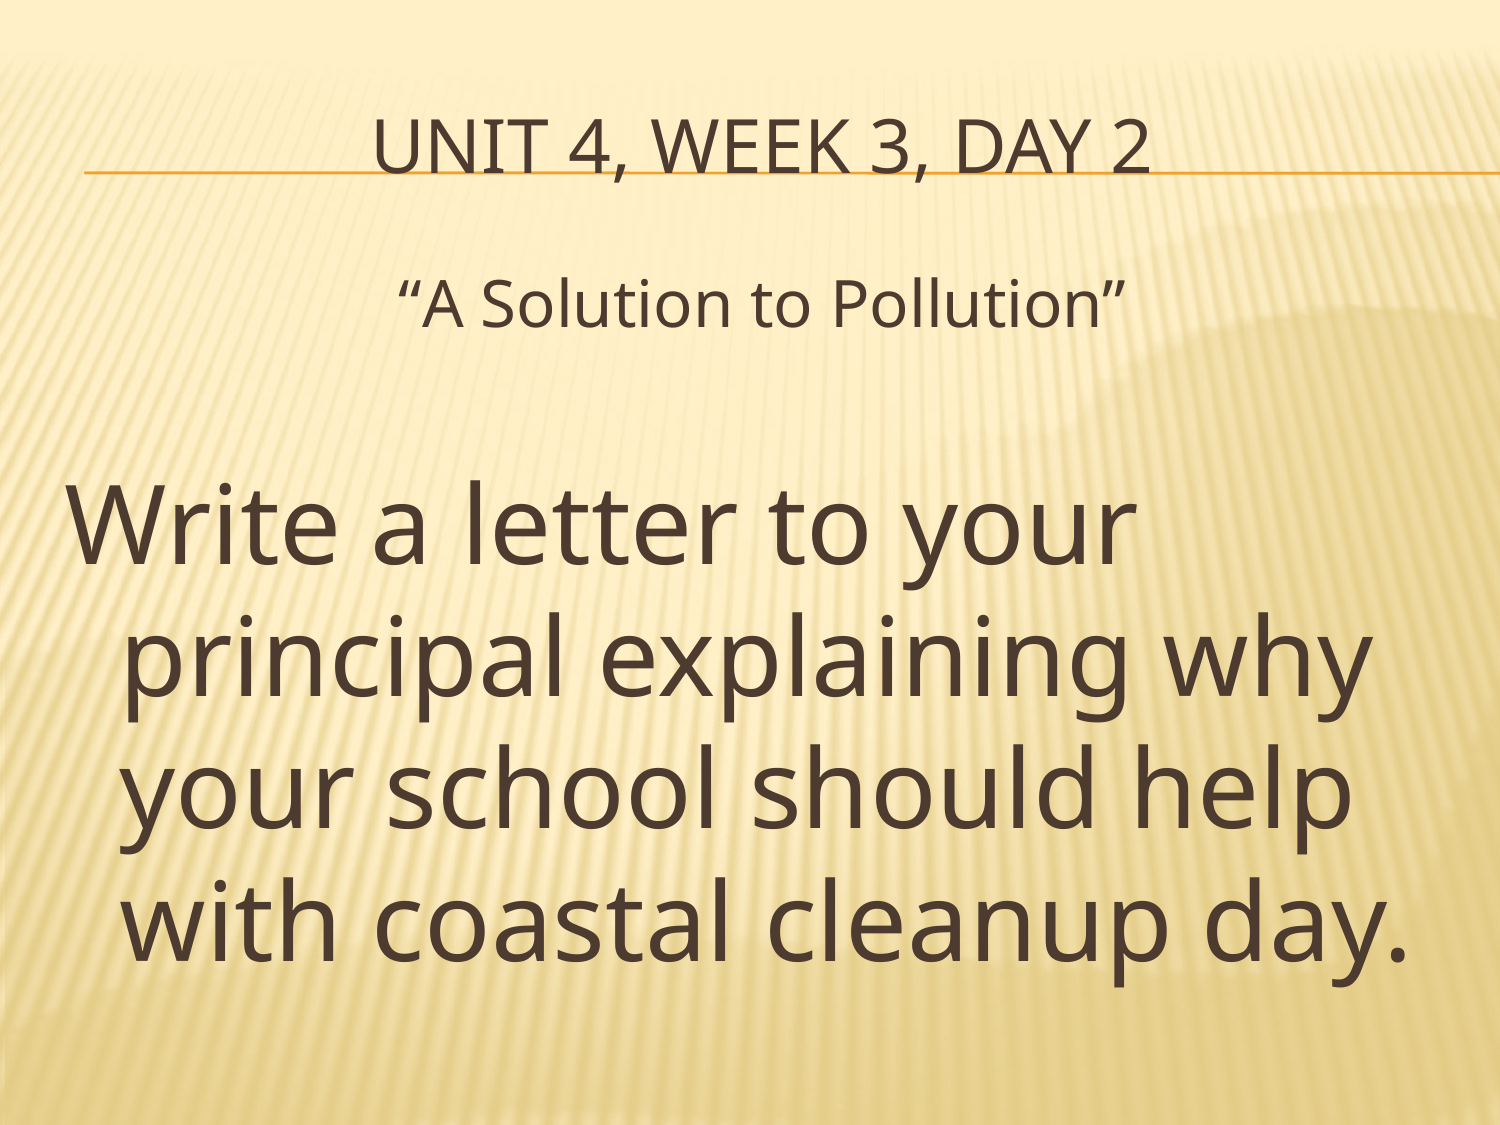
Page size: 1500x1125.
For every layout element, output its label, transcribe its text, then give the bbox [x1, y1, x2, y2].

title Unit 4, Week 3, Day 2 [50, 75, 1475, 213]
list “A Solution to Pollution” Write a letter to your principal explaining why your school should help with coastal cleanup day. [50, 254, 1475, 998]
